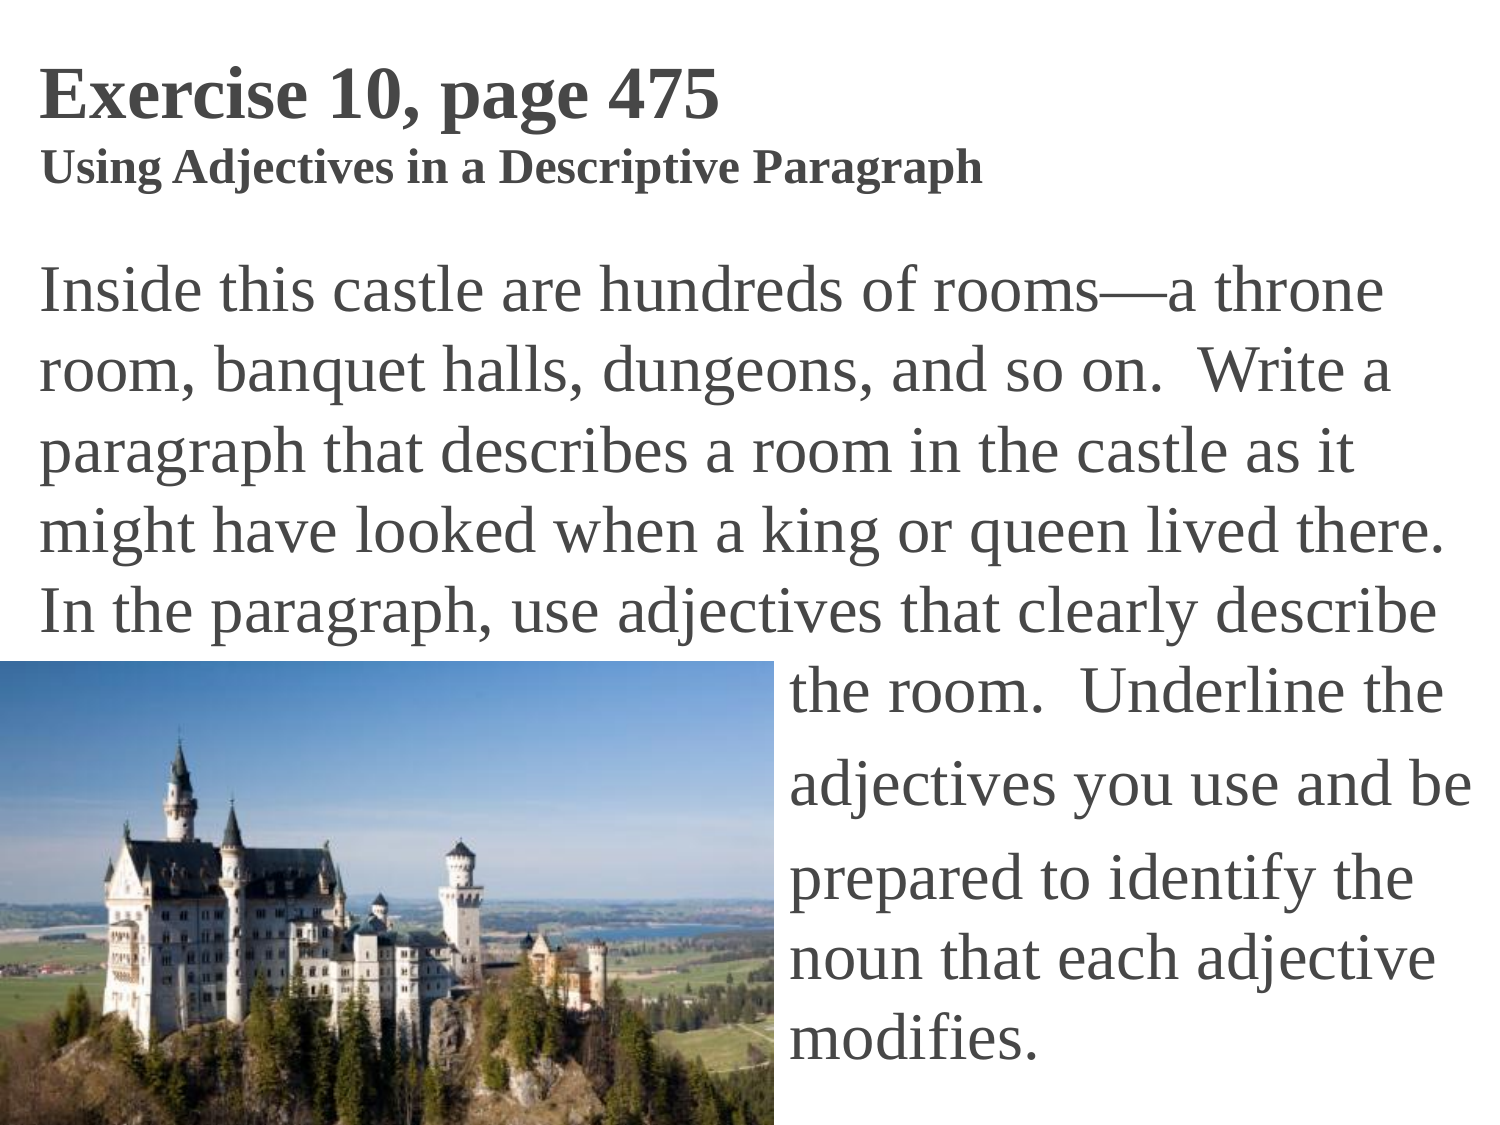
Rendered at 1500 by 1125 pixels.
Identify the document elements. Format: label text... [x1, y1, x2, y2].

picture [0, 661, 774, 1125]
title Exercise 10, page 475 Using Adjectives in a Descriptive Paragraph [24, 24, 1463, 213]
list Inside this castle are hundreds of rooms—a throne room, banquet halls, dungeons, and so on. Write a paragraph that describes a room in the castle as it might have looked when a king or queen lived there. In the paragraph, use adjectives that clearly describe the room. Underline the adjectives you use and be prepared to identify the noun that each adjective modifies. [24, 237, 1500, 1125]
